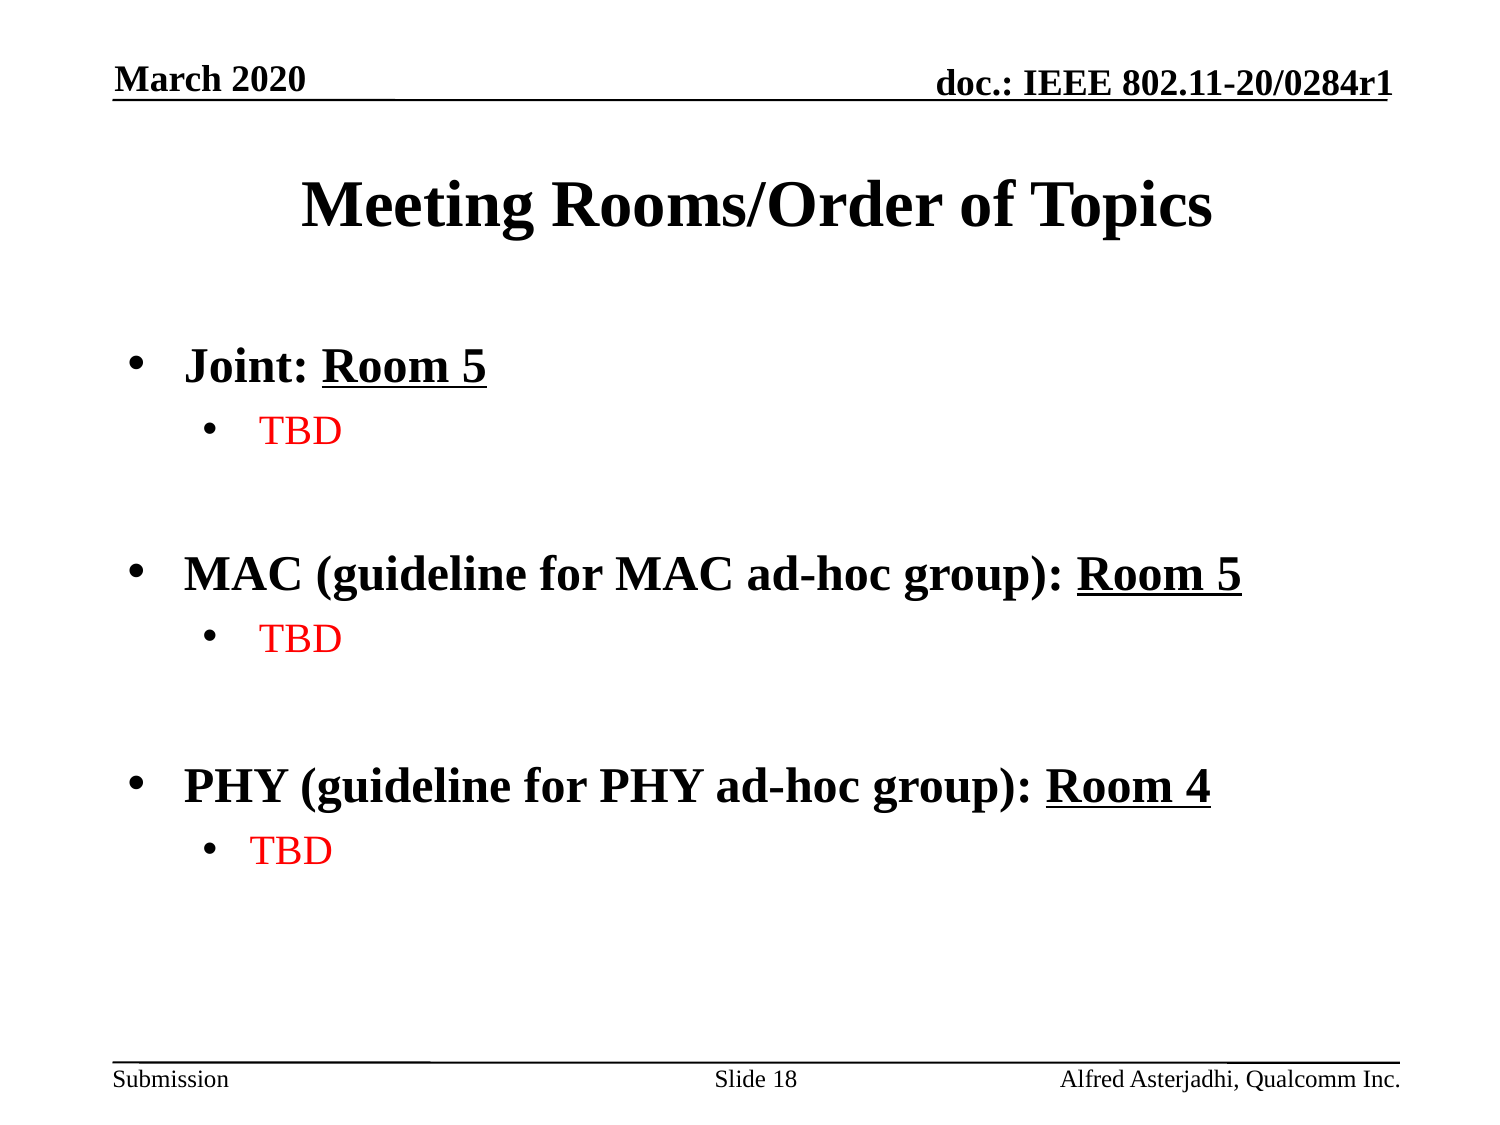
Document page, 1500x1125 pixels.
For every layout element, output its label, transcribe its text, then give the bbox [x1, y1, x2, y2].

slide_number Slide 18 [712, 1061, 800, 1123]
title Meeting Rooms/Order of Topics [112, 112, 1388, 288]
footer Alfred Asterjadhi, Qualcomm Inc. [878, 1061, 1402, 1093]
list Joint: Room 5 TBD MAC (guideline for MAC ad-hoc group): Room 5 TBD PHY (guideline for PHY ad-hoc group): Room 4 TBD [112, 324, 1388, 1000]
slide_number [114, 54, 423, 100]
